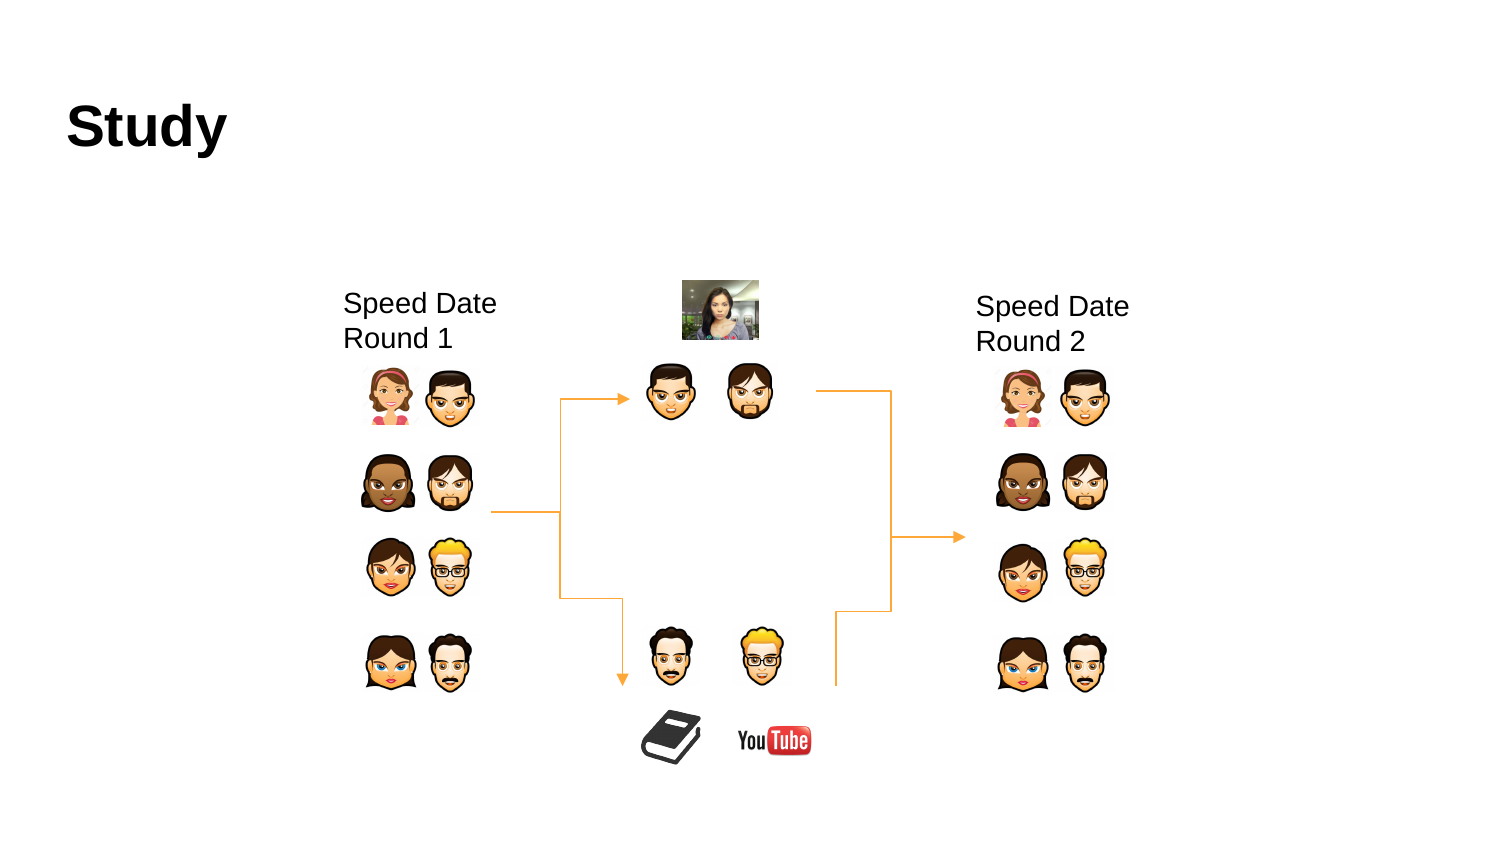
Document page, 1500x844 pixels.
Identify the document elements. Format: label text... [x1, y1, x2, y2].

text_box Speed Date Round 2 [960, 280, 1146, 365]
picture [361, 365, 480, 428]
picture [1055, 632, 1115, 693]
picture [732, 626, 792, 687]
picture [641, 626, 701, 687]
picture [361, 537, 480, 598]
picture [993, 634, 1054, 695]
picture [720, 361, 780, 421]
picture [993, 543, 1054, 604]
picture [641, 361, 701, 421]
picture [361, 632, 480, 693]
picture [420, 453, 480, 513]
picture [993, 367, 1054, 427]
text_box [815, 390, 966, 538]
picture [993, 452, 1054, 513]
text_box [490, 398, 631, 513]
picture [1055, 536, 1115, 597]
picture [682, 280, 759, 340]
picture [358, 453, 419, 513]
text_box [788, 583, 939, 640]
picture [641, 707, 701, 768]
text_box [503, 566, 680, 630]
picture [1055, 367, 1115, 427]
picture [732, 710, 817, 770]
text_box Speed Date Round 1 [328, 277, 513, 362]
picture [1055, 452, 1115, 513]
title Study [51, 72, 1449, 167]
